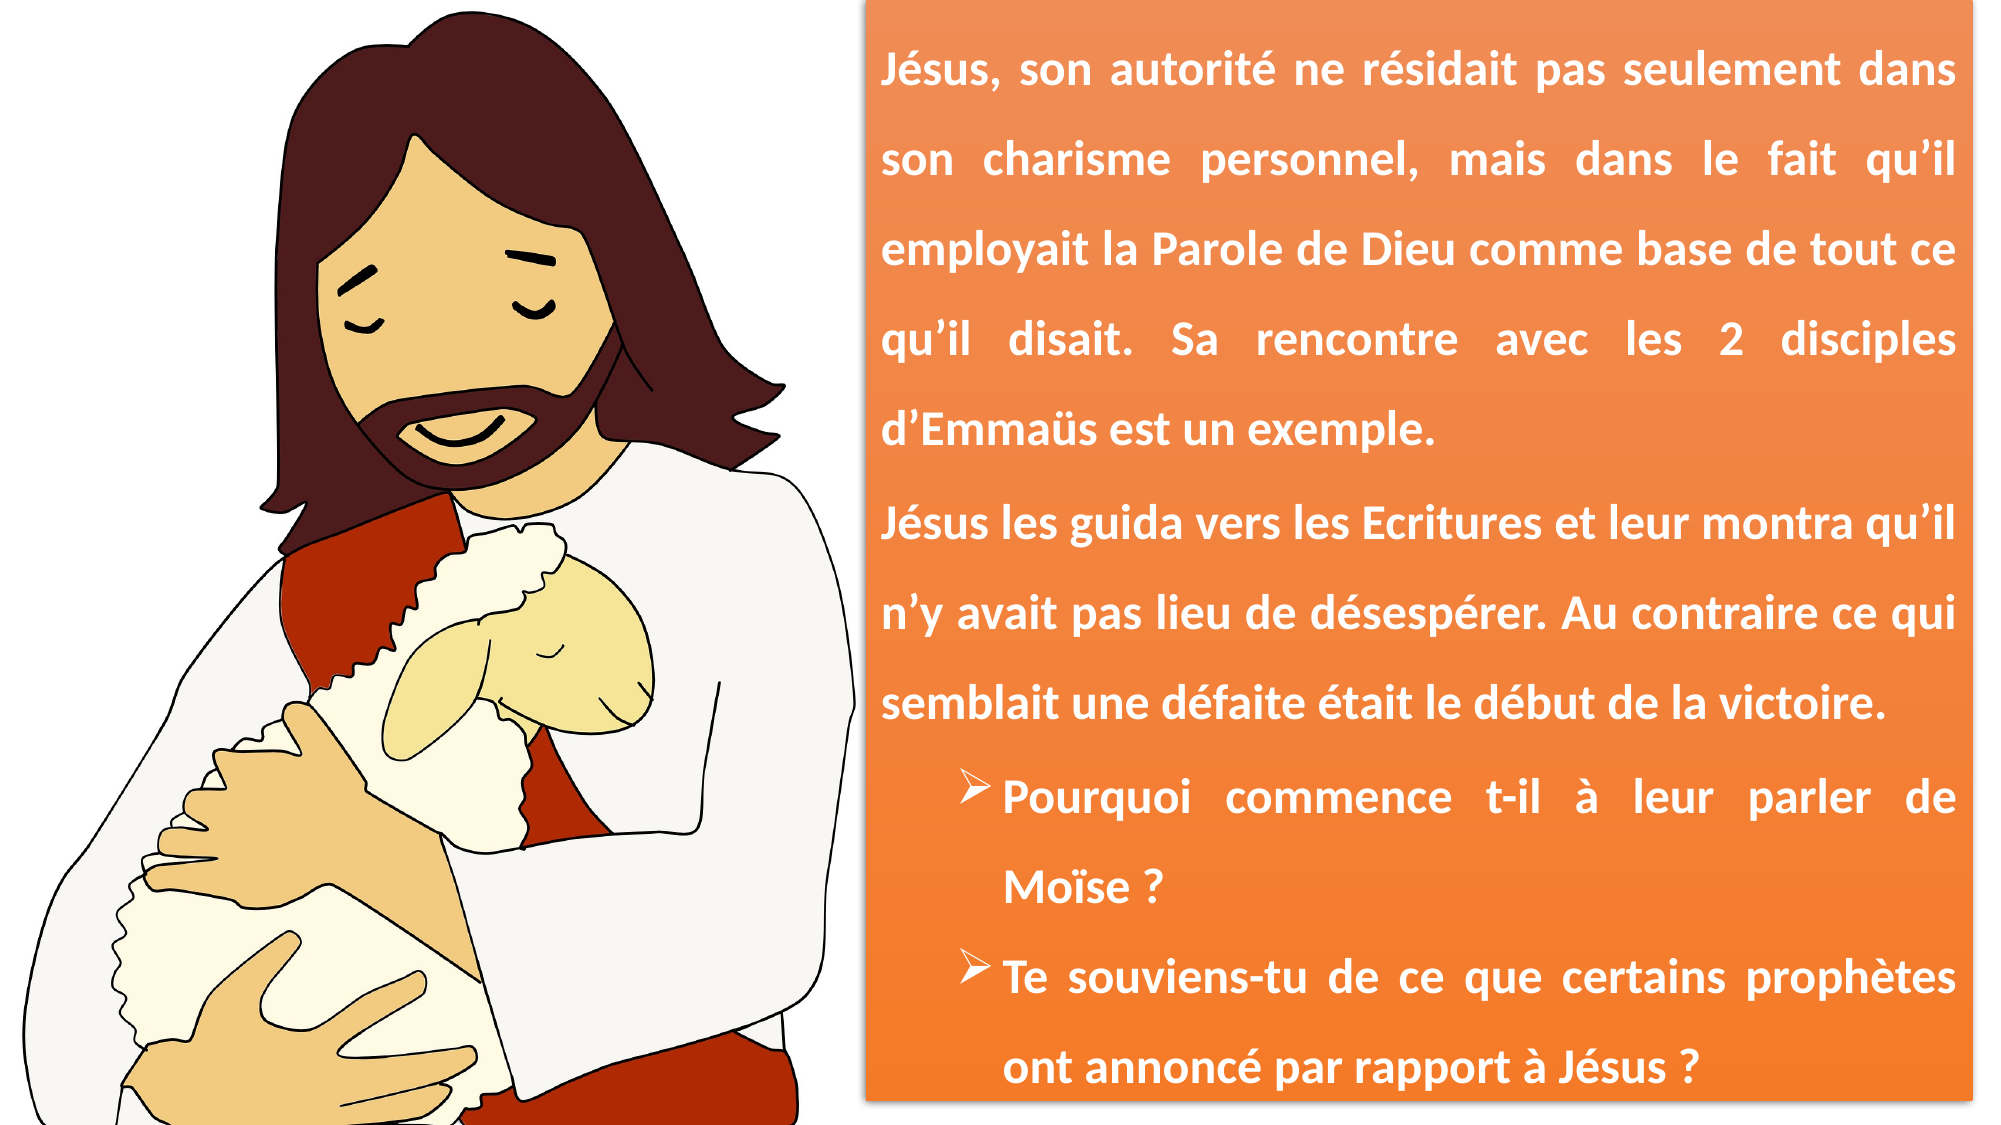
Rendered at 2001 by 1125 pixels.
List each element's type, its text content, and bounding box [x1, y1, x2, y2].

picture [0, 0, 888, 1125]
text_box Jésus, son autorité ne résidait pas seulement dans son charisme personnel, mais dans le fait qu’il employait la Parole de Dieu comme base de tout ce qu’il disait. Sa rencontre avec les 2 disciples d’Emmaüs est un exemple. Jésus les guida vers les Ecritures et leur montra qu’il n’y avait pas lieu de désespérer. Au contraire ce qui semblait une défaite était le début de la victoire. Pourquoi commence t-il à leur parler de Moïse ? Te souviens-tu de ce que certains prophètes ont annoncé par rapport à Jésus ? [888, 0, 1973, 1101]
